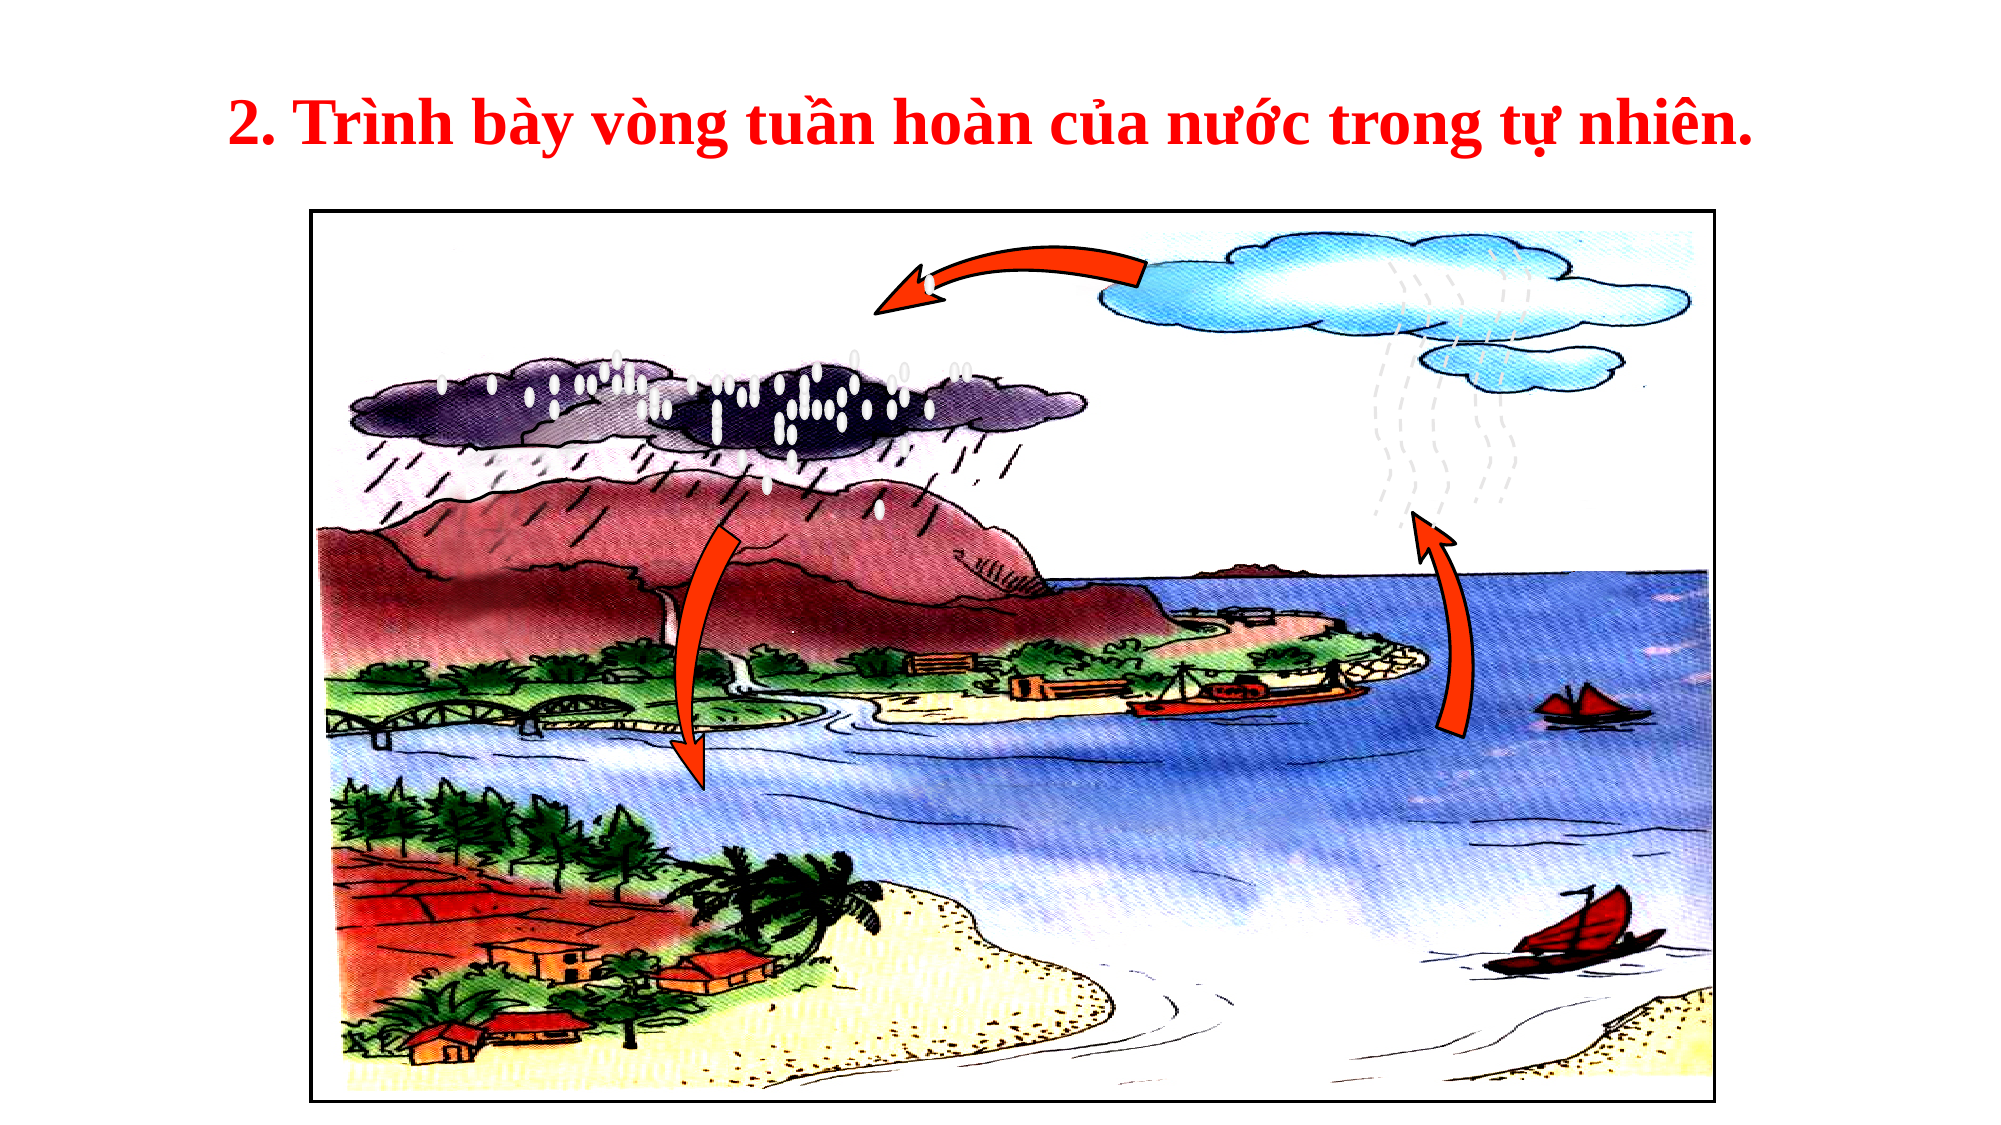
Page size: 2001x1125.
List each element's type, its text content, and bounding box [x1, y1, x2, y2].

text_box 2. Trình bày vòng tuần hoàn của nước trong tự nhiên. [212, 74, 1866, 163]
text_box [312, 212, 1713, 1100]
